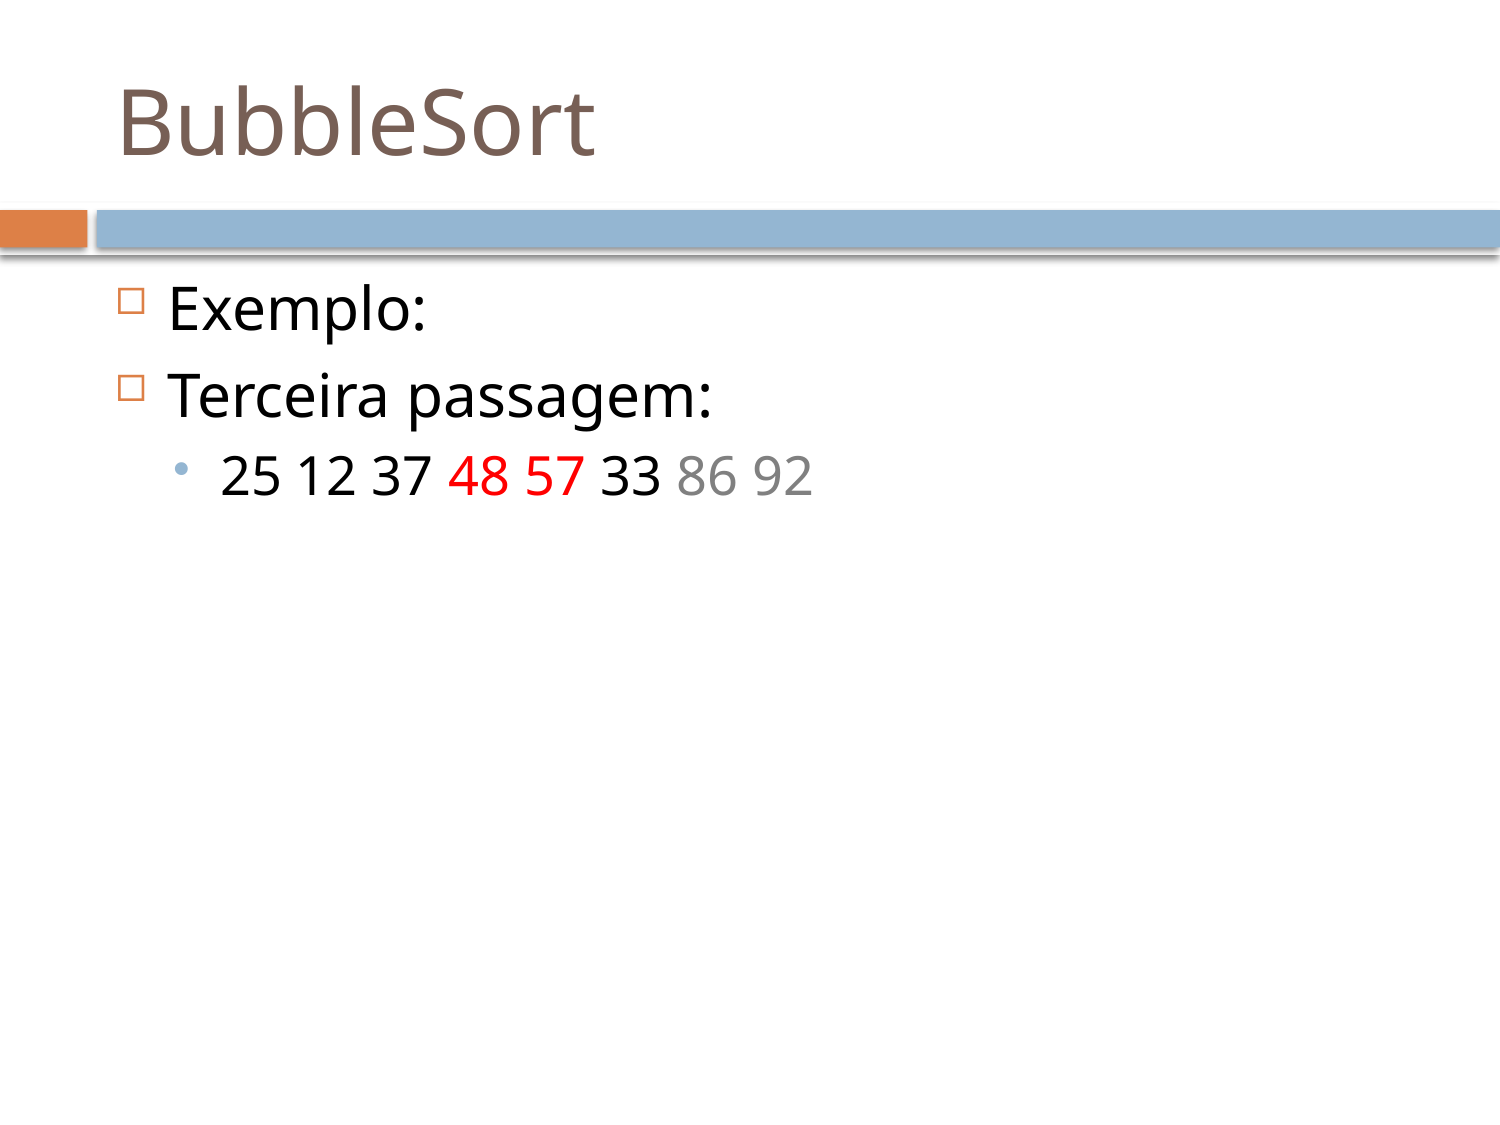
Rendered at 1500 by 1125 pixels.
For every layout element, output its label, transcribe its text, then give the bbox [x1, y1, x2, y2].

list Exemplo: Terceira passagem: 25 12 37 48 57 33 86 92 [100, 262, 1438, 1000]
title BubbleSort [100, 37, 1438, 200]
